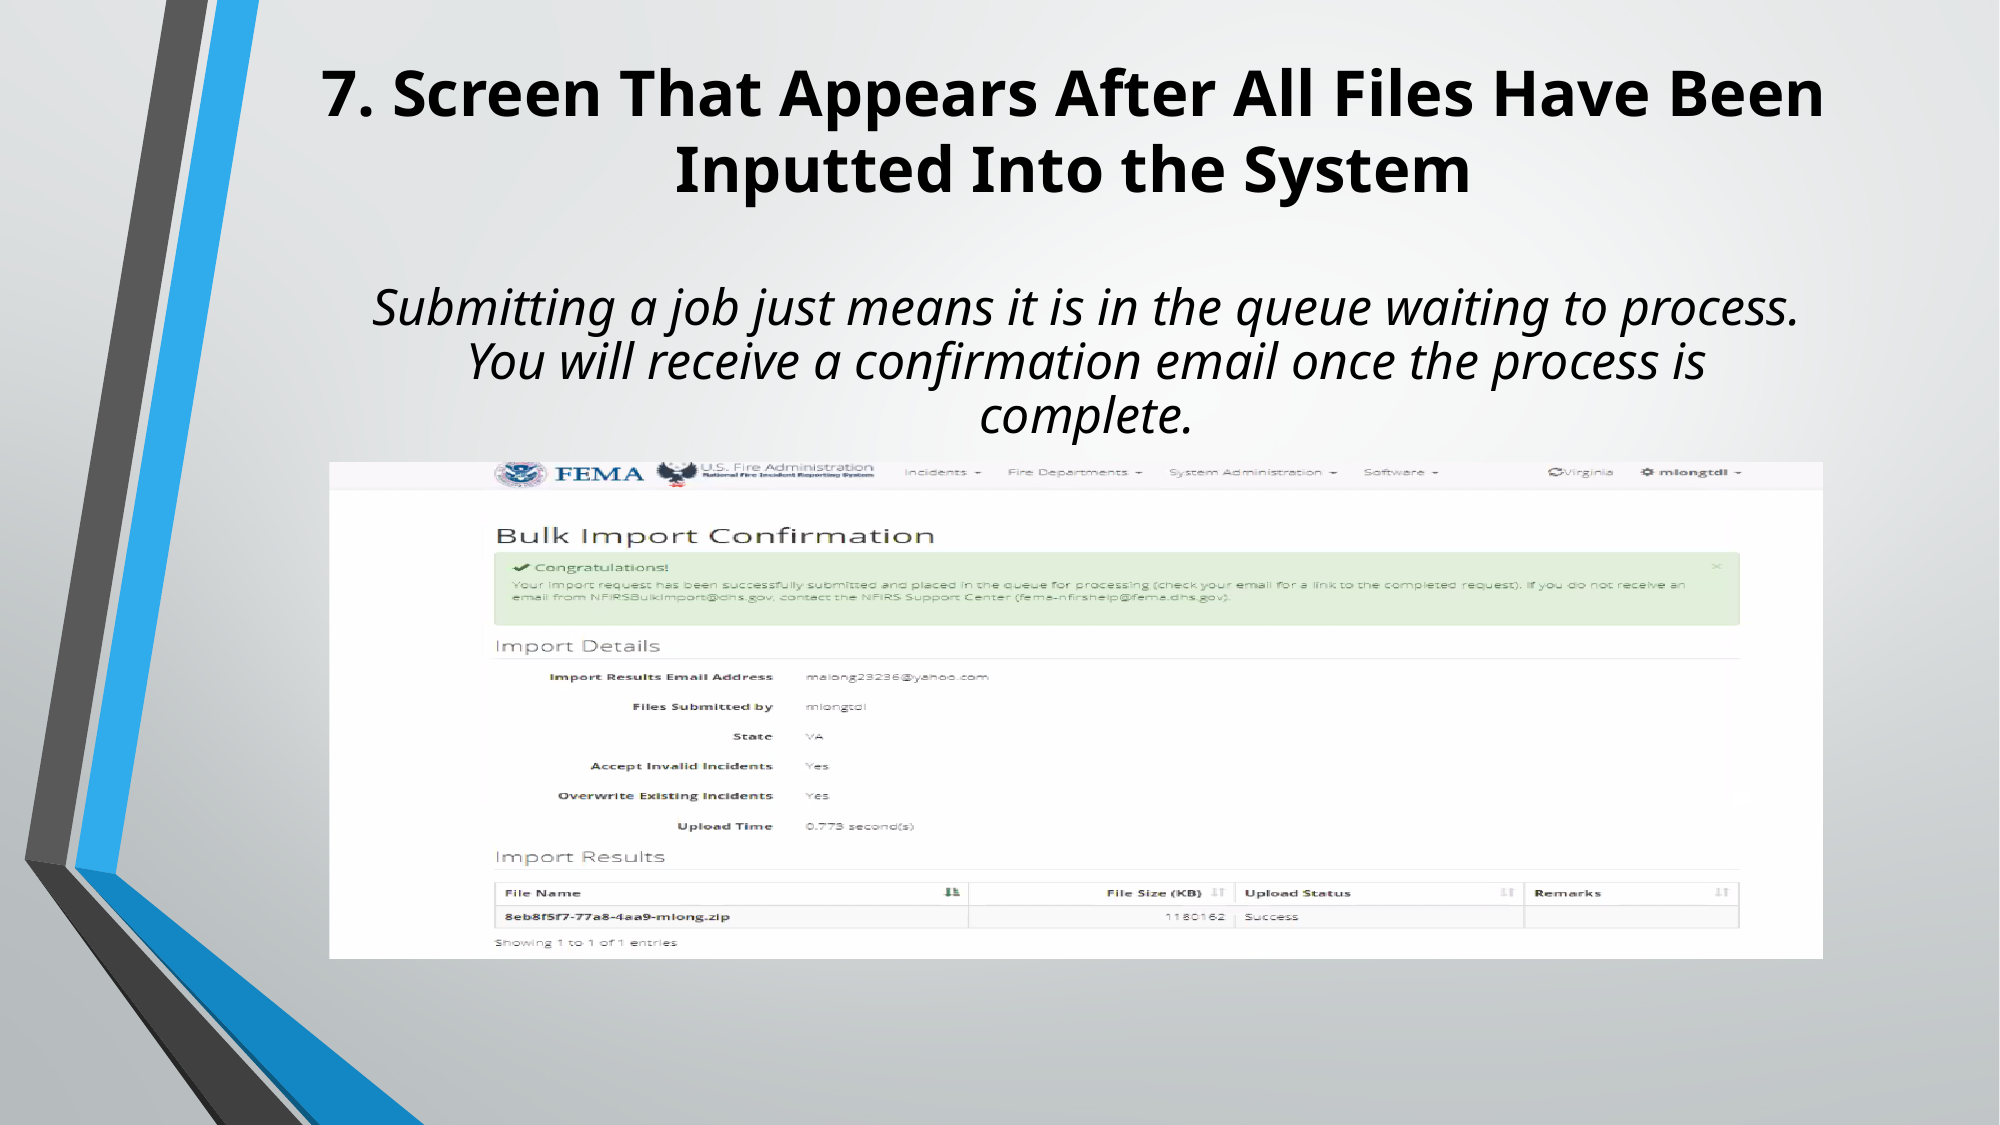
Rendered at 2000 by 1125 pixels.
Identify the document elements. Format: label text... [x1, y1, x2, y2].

title 7. Screen That Appears After All Files Have Been Inputted Into the System [249, 45, 1900, 213]
picture [329, 461, 1824, 959]
text_box Submitting a job just means it is in the queue waiting to process. You will receive a confirmation email once the process is complete. [337, 274, 1838, 452]
